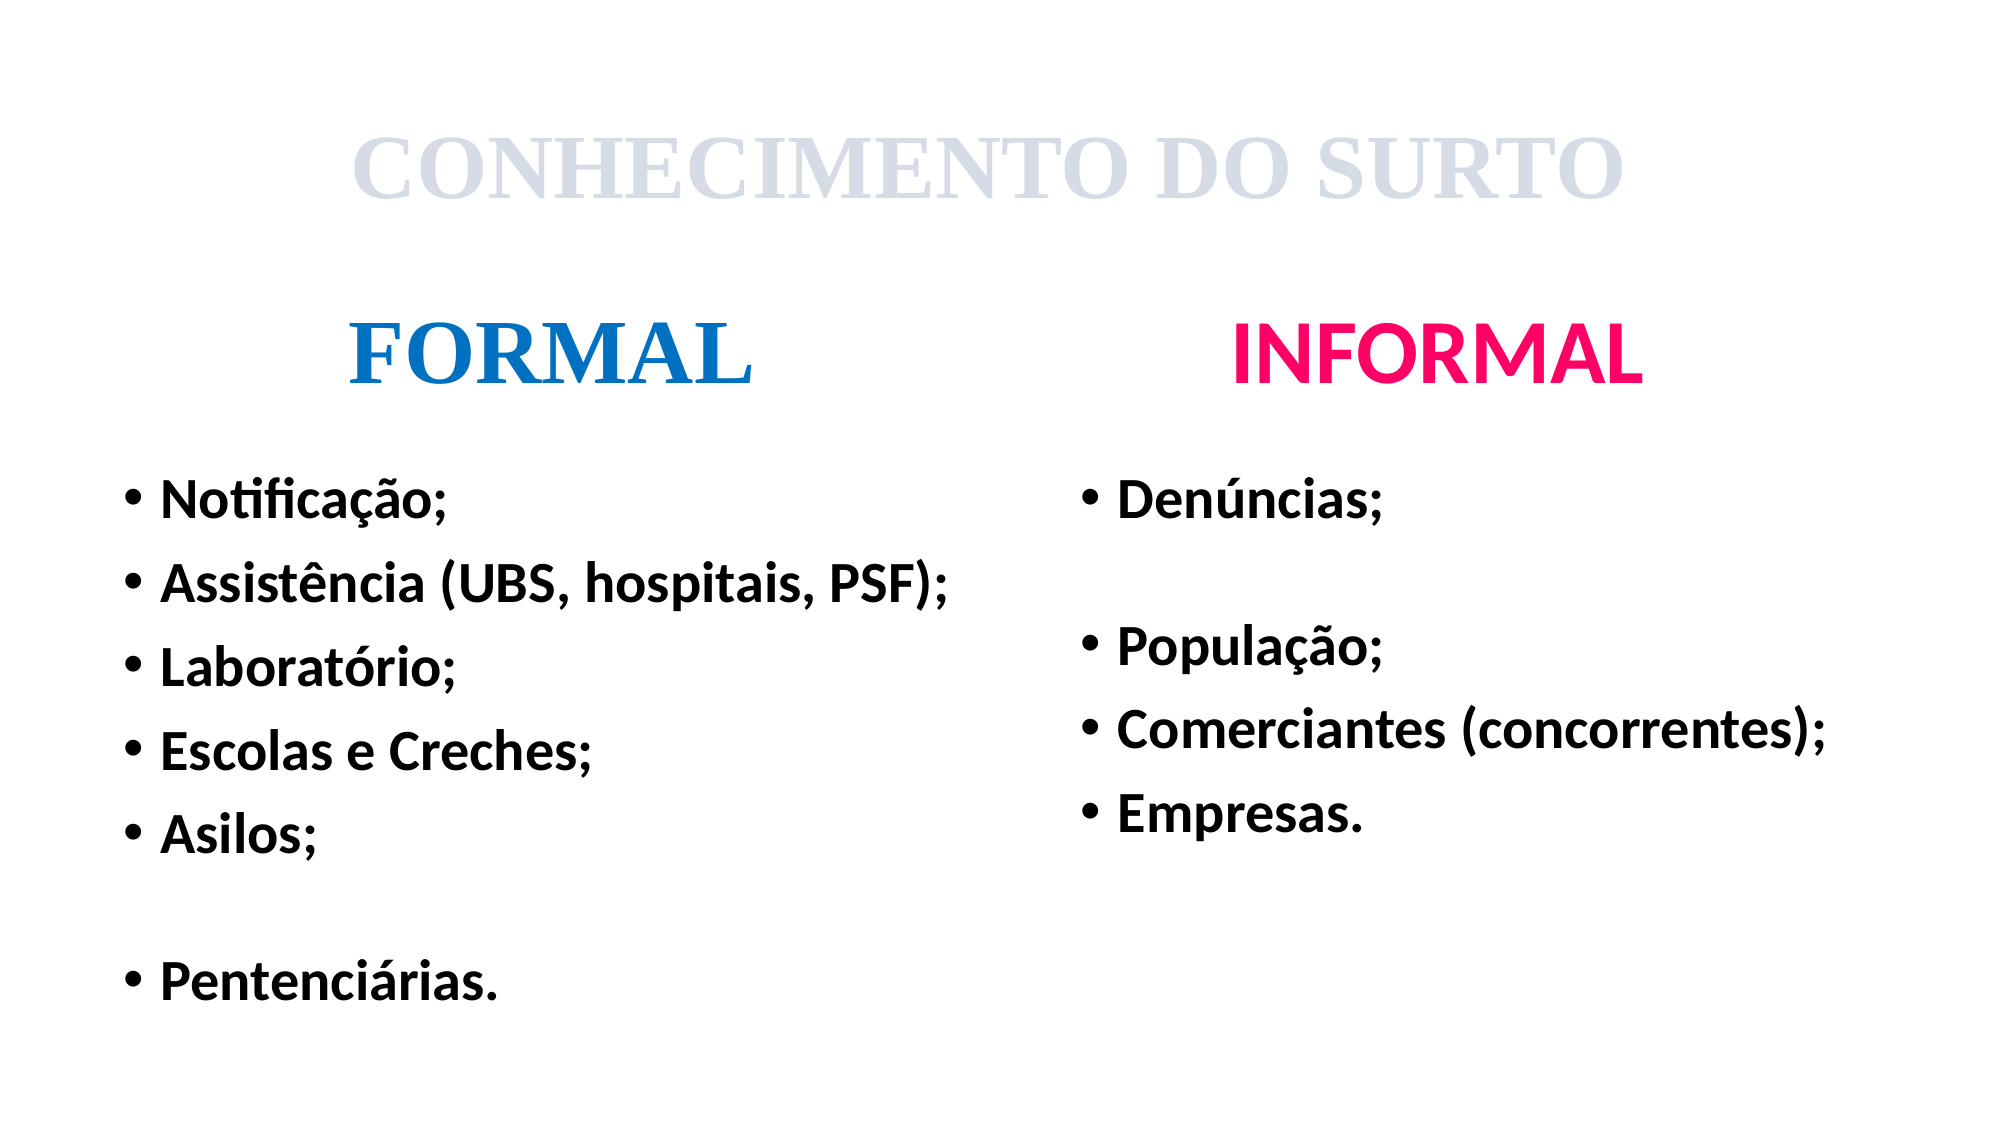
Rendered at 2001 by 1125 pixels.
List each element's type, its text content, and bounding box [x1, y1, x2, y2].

list INFORMAL [1012, 275, 1863, 411]
list FORMAL [137, 275, 984, 411]
list Notificação; Assistência (UBS, hospitais, PSF); Laboratório; Escolas e Creches; Asilos; Pentenciárias. [108, 460, 984, 1066]
list Denúncias; População; Comerciantes (concorrentes); Empresas. [1065, 460, 1916, 1004]
title CONHECIMENTO DO SURTO [137, 59, 1863, 278]
